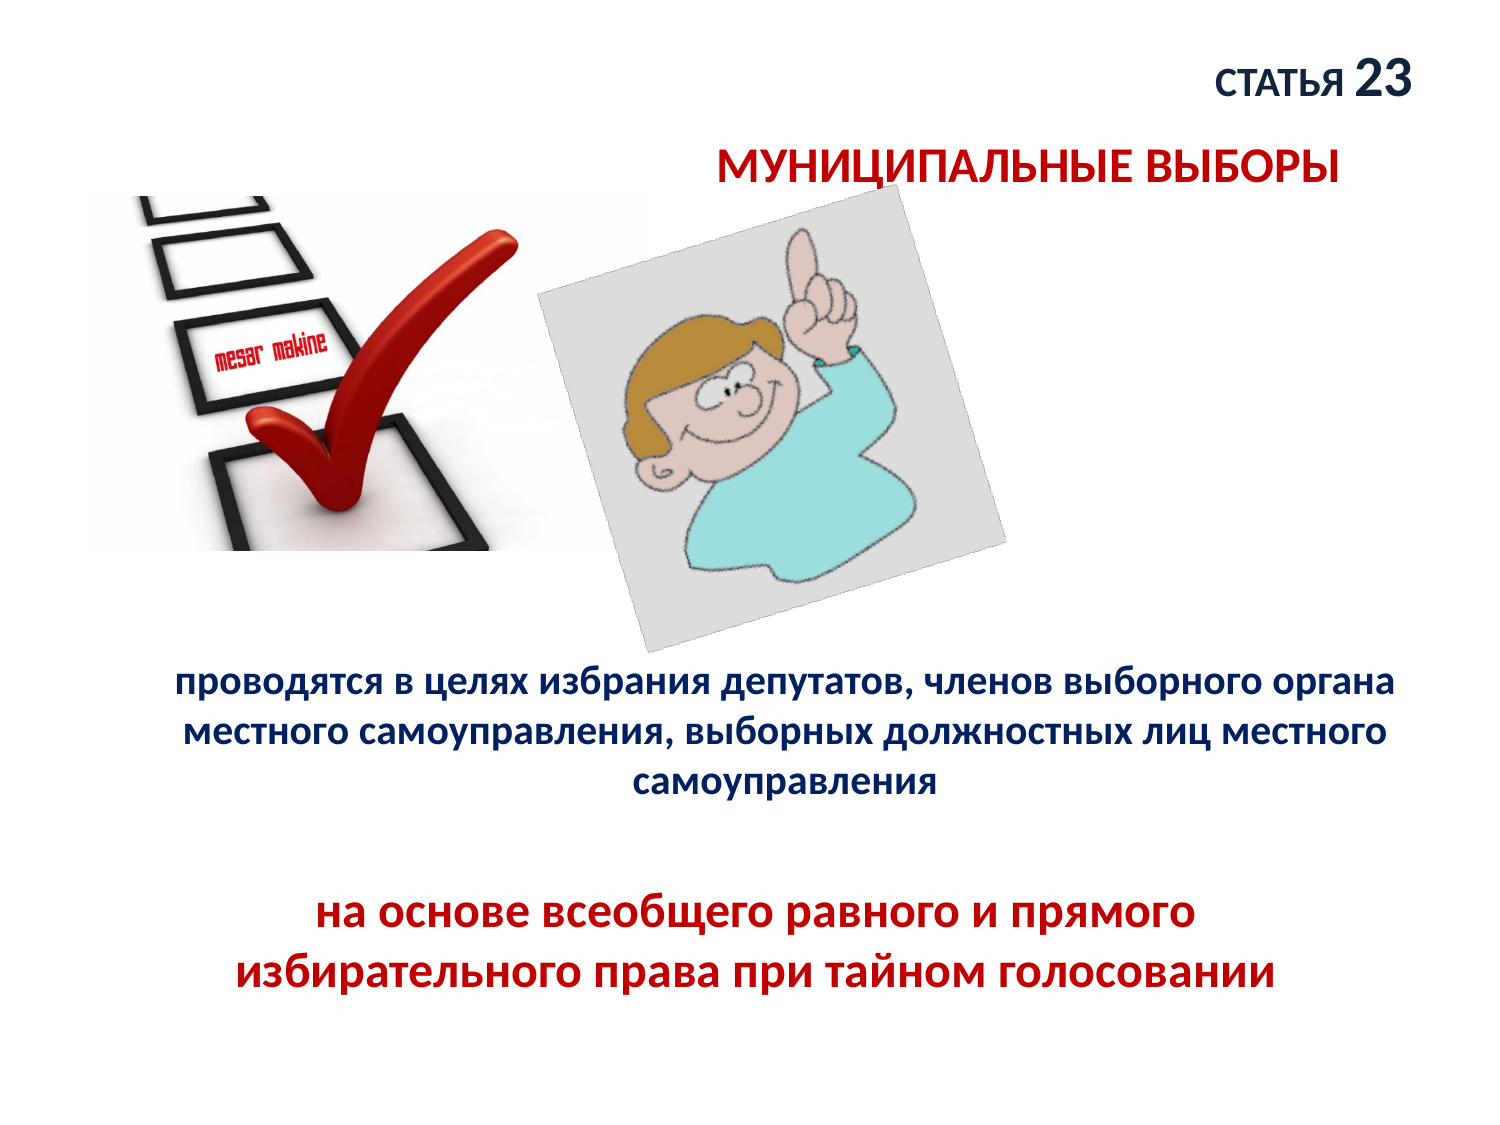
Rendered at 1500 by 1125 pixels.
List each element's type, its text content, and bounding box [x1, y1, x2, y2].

text_box Муниципальные выборы [702, 125, 1368, 251]
text_box на основе всеобщего равного и прямого избирательного права при тайном голосовании [159, 869, 1353, 1005]
picture [88, 184, 1006, 653]
text_box проводятся в целях избрания депутатов, членов выборного органа местного самоуправления, выборных должностных лиц местного самоуправления [159, 645, 1412, 810]
text_box Статья 23 [1200, 30, 1429, 116]
